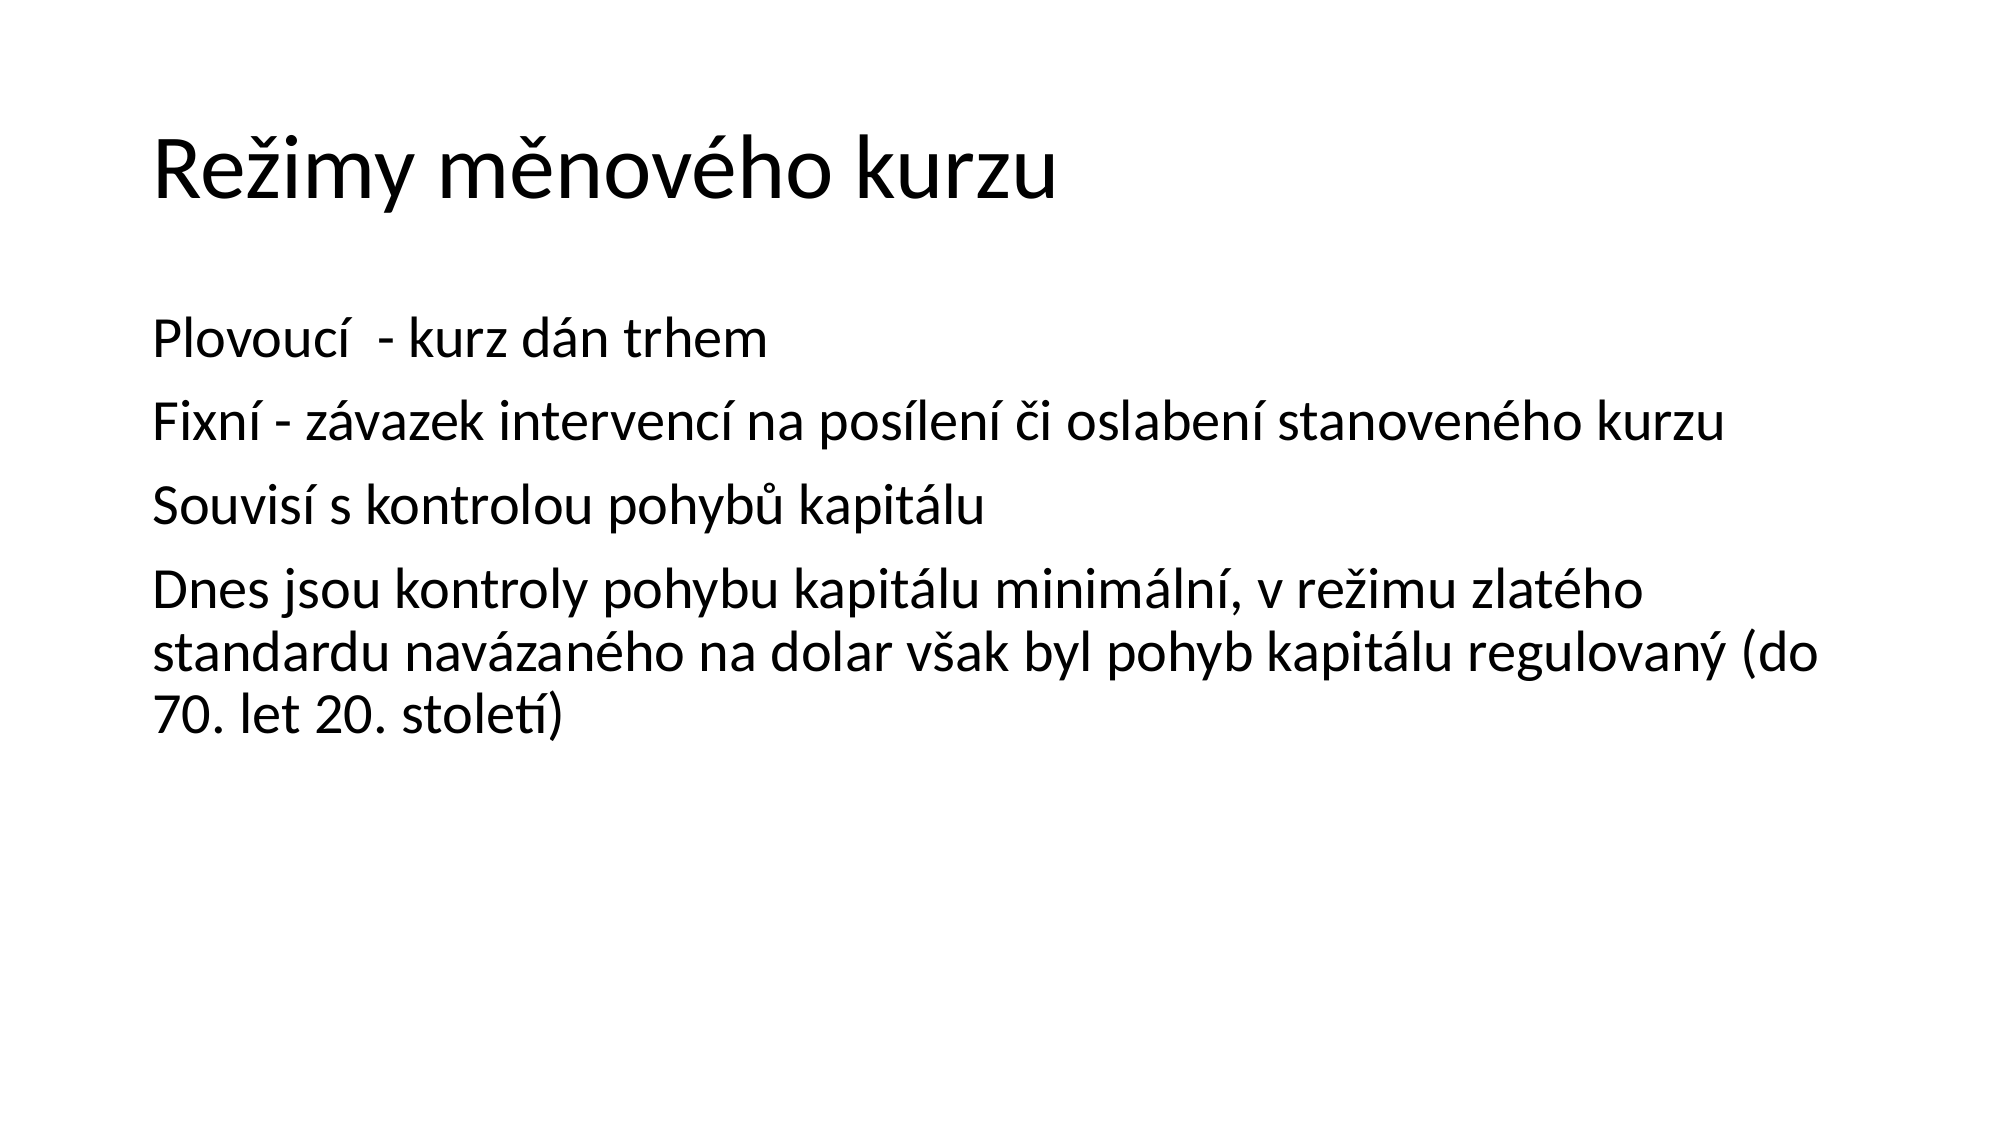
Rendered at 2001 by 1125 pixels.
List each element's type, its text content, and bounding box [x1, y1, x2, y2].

list Plovoucí - kurz dán trhem Fixní - závazek intervencí na posílení či oslabení stanoveného kurzu Souvisí s kontrolou pohybů kapitálu Dnes jsou kontroly pohybu kapitálu minimální, v režimu zlatého standardu navázaného na dolar však byl pohyb kapitálu regulovaný (do 70. let 20. století) [137, 299, 1863, 1014]
title Režimy měnového kurzu [137, 59, 1863, 278]
